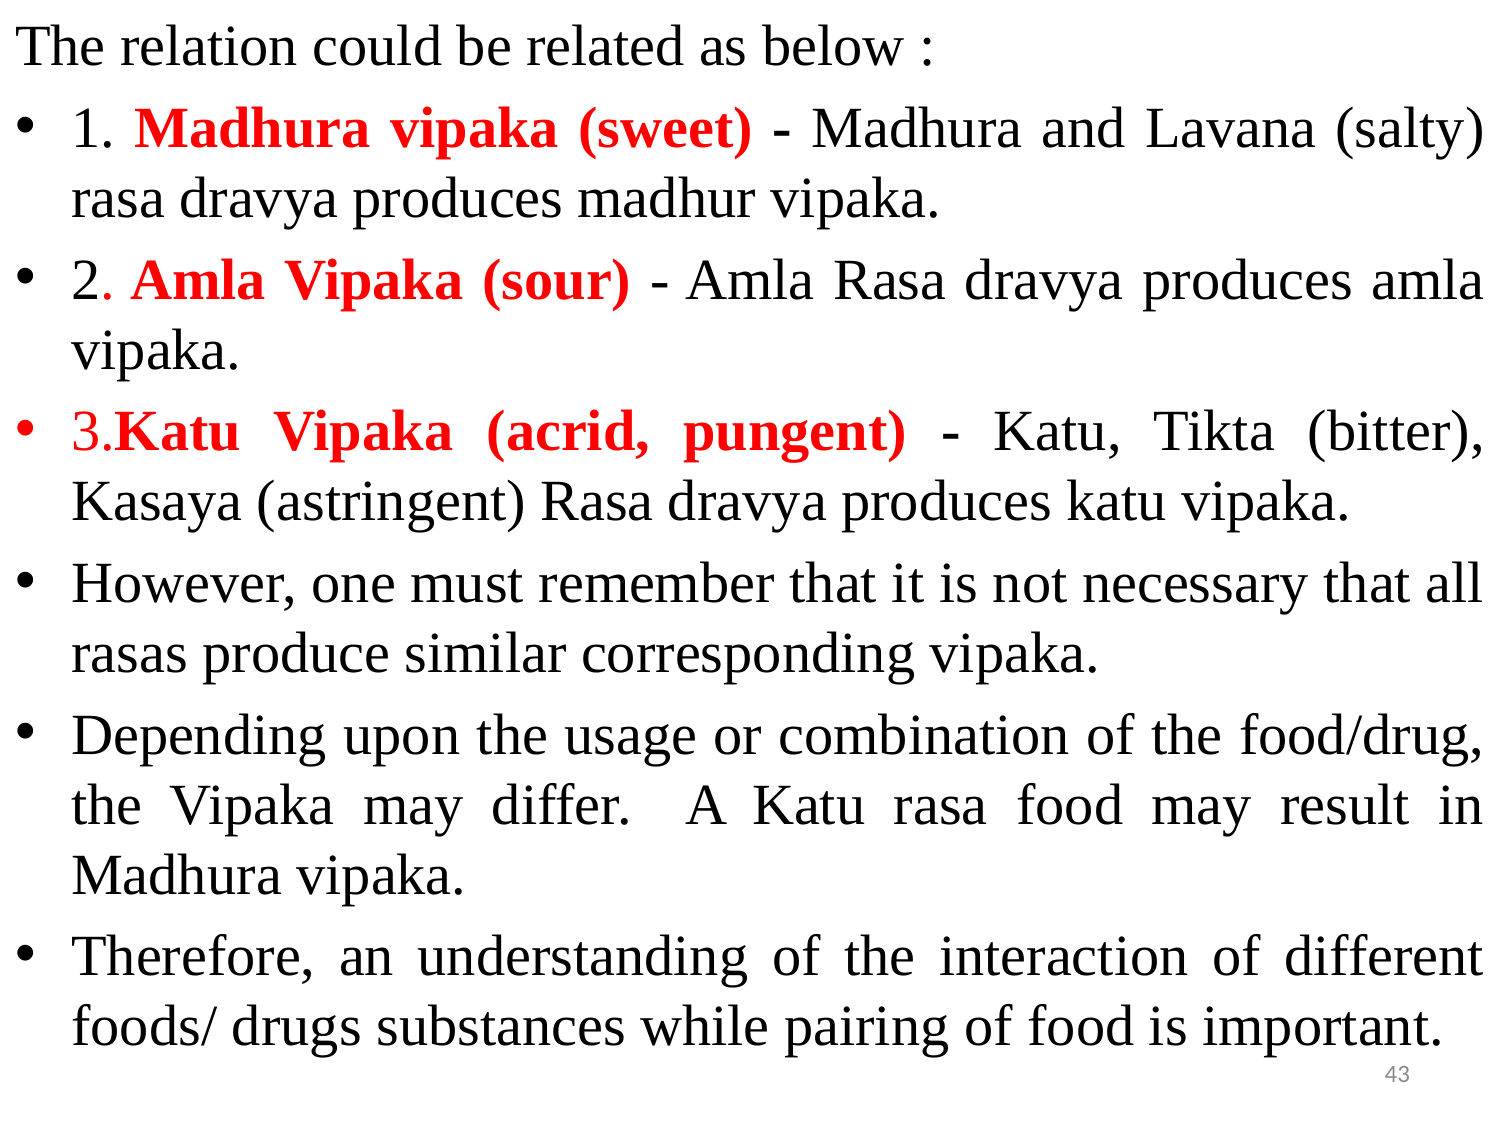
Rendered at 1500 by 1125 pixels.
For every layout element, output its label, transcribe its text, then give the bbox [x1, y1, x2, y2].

slide_number 43 [1074, 1042, 1425, 1103]
list The relation could be related as below : 1. Madhura vipaka (sweet) - Madhura and Lavana (salty) rasa dravya produces madhur vipaka. 2. Amla Vipaka (sour) - Amla Rasa dravya produces amla vipaka. 3.Katu Vipaka (acrid, pungent) - Katu, Tikta (bitter), Kasaya (astringent) Rasa dravya produces katu vipaka. However, one must remember that it is not necessary that all rasas produce similar corresponding vipaka. Depending upon the usage or combination of the food/drug, the Vipaka may differ. A Katu rasa food may result in Madhura vipaka. Therefore, an understanding of the interaction of different foods/ drugs substances while pairing of food is important. [0, 0, 1500, 1125]
